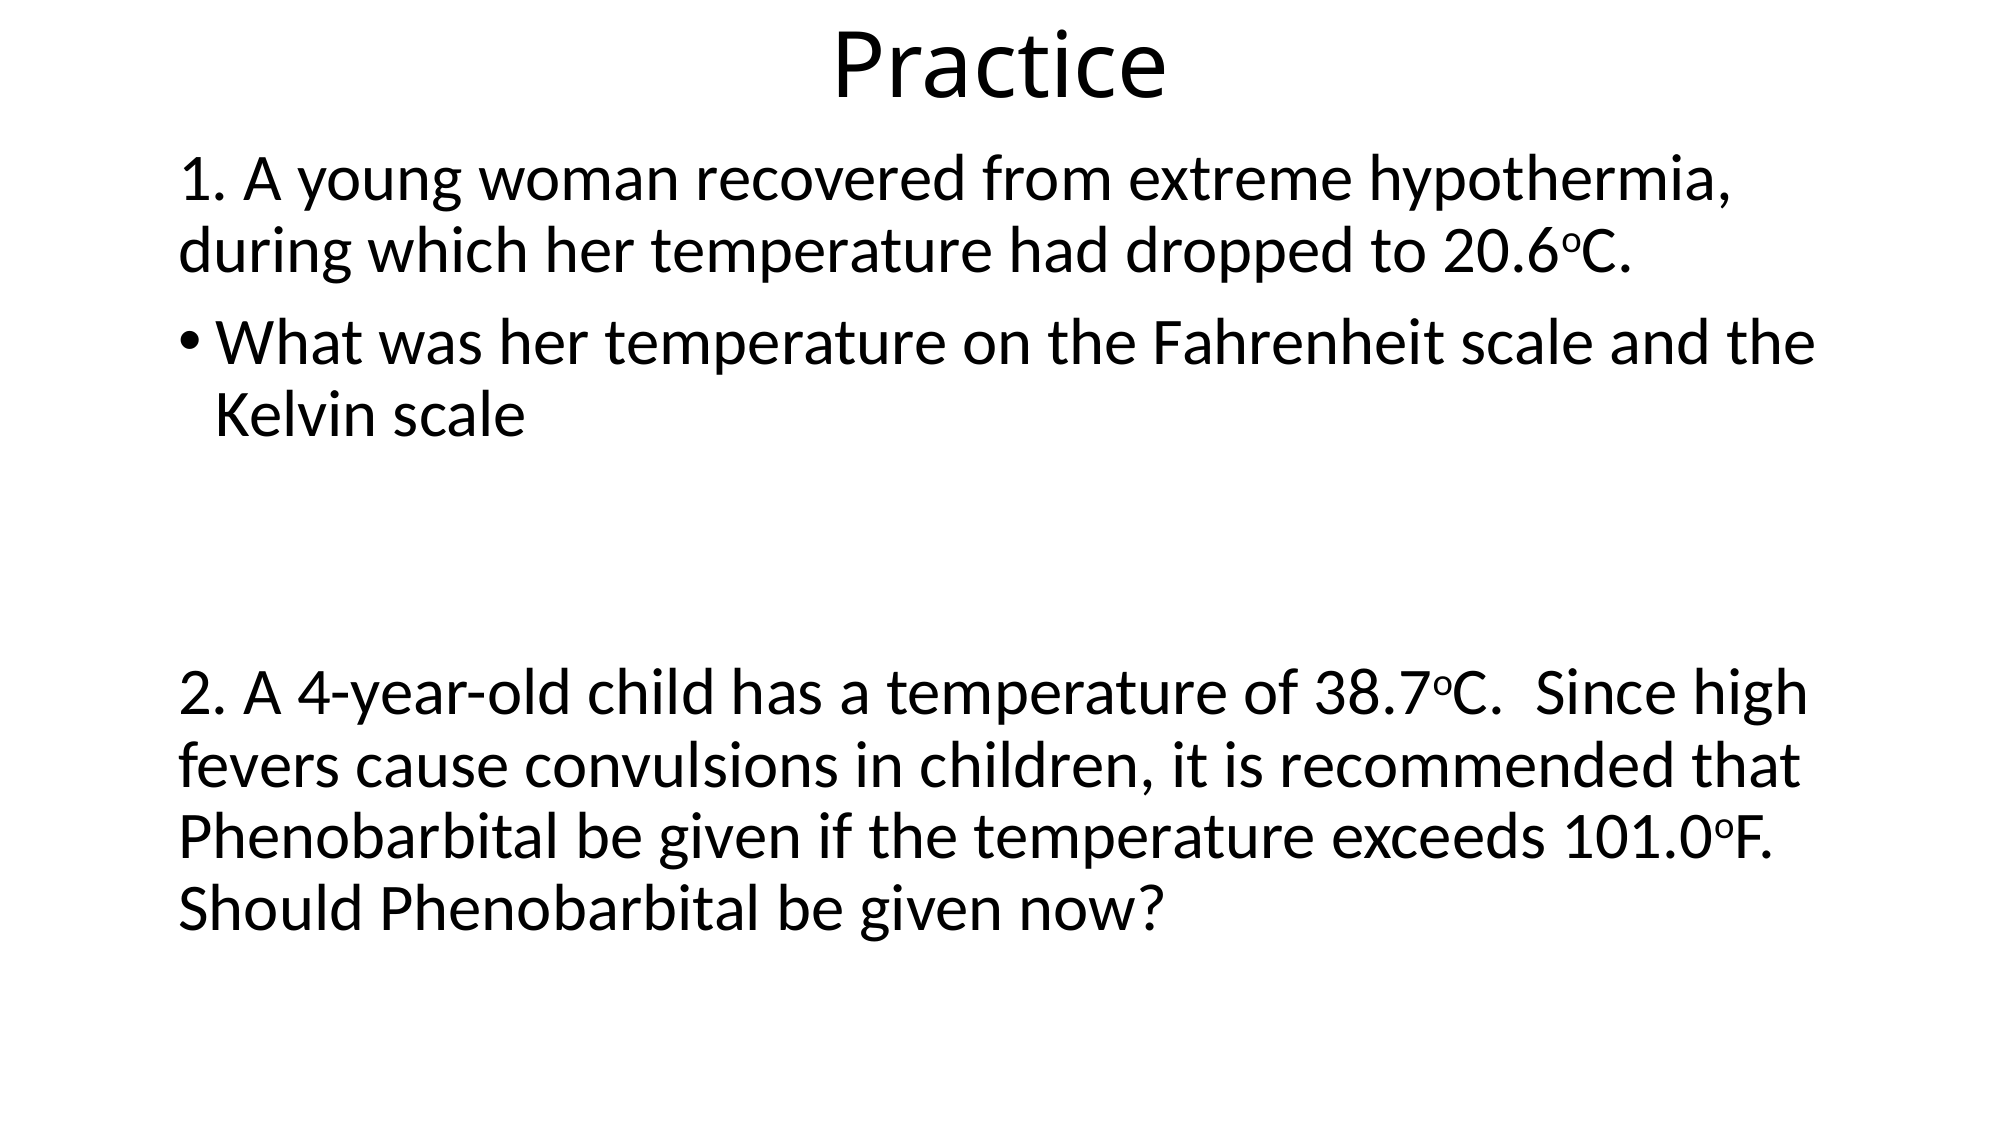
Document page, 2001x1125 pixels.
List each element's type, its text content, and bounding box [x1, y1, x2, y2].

list 1. A young woman recovered from extreme hypothermia, during which her temperature had dropped to 20.6oC. What was her temperature on the Fahrenheit scale and the Kelvin scale 2. A 4-year-old child has a temperature of 38.7oC. Since high fevers cause convulsions in children, it is recommended that Phenobarbital be given if the temperature exceeds 101.0oF. Should Phenobarbital be given now? [163, 135, 1889, 1065]
title Practice [137, 0, 1863, 136]
